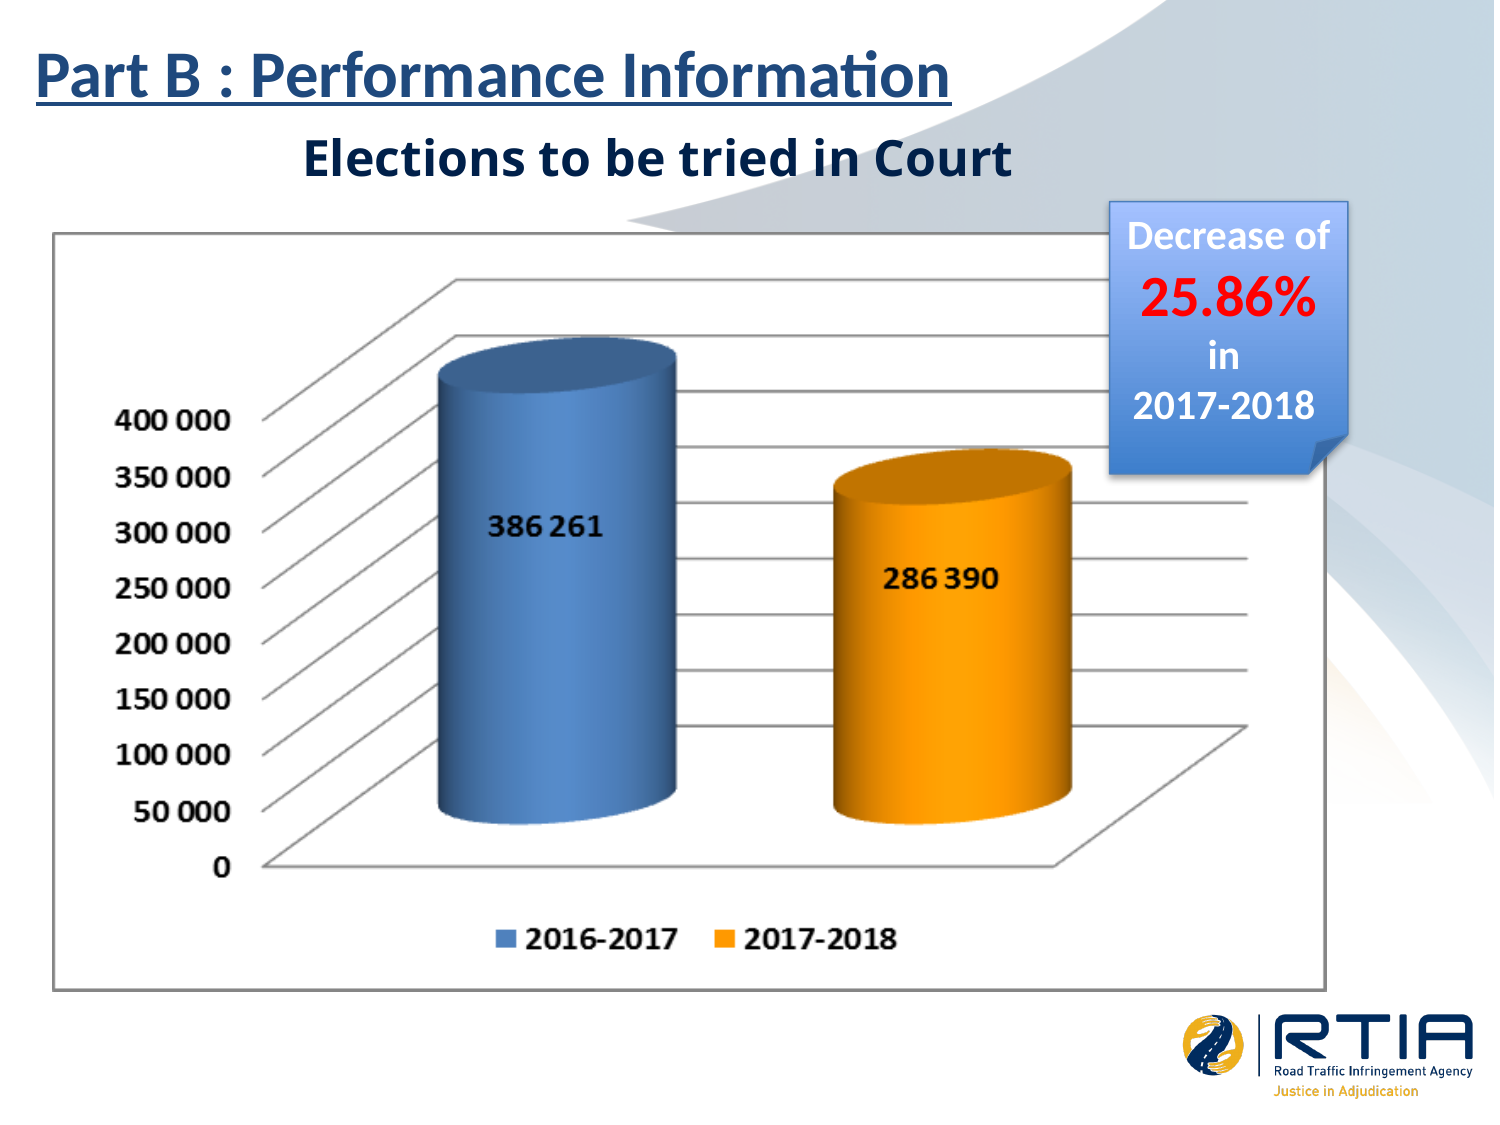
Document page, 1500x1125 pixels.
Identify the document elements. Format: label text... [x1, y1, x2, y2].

text_box Elections to be tried in Court [20, 118, 620, 202]
picture [52, 0, 1500, 1125]
text_box Part B : Performance Information [20, 0, 623, 118]
